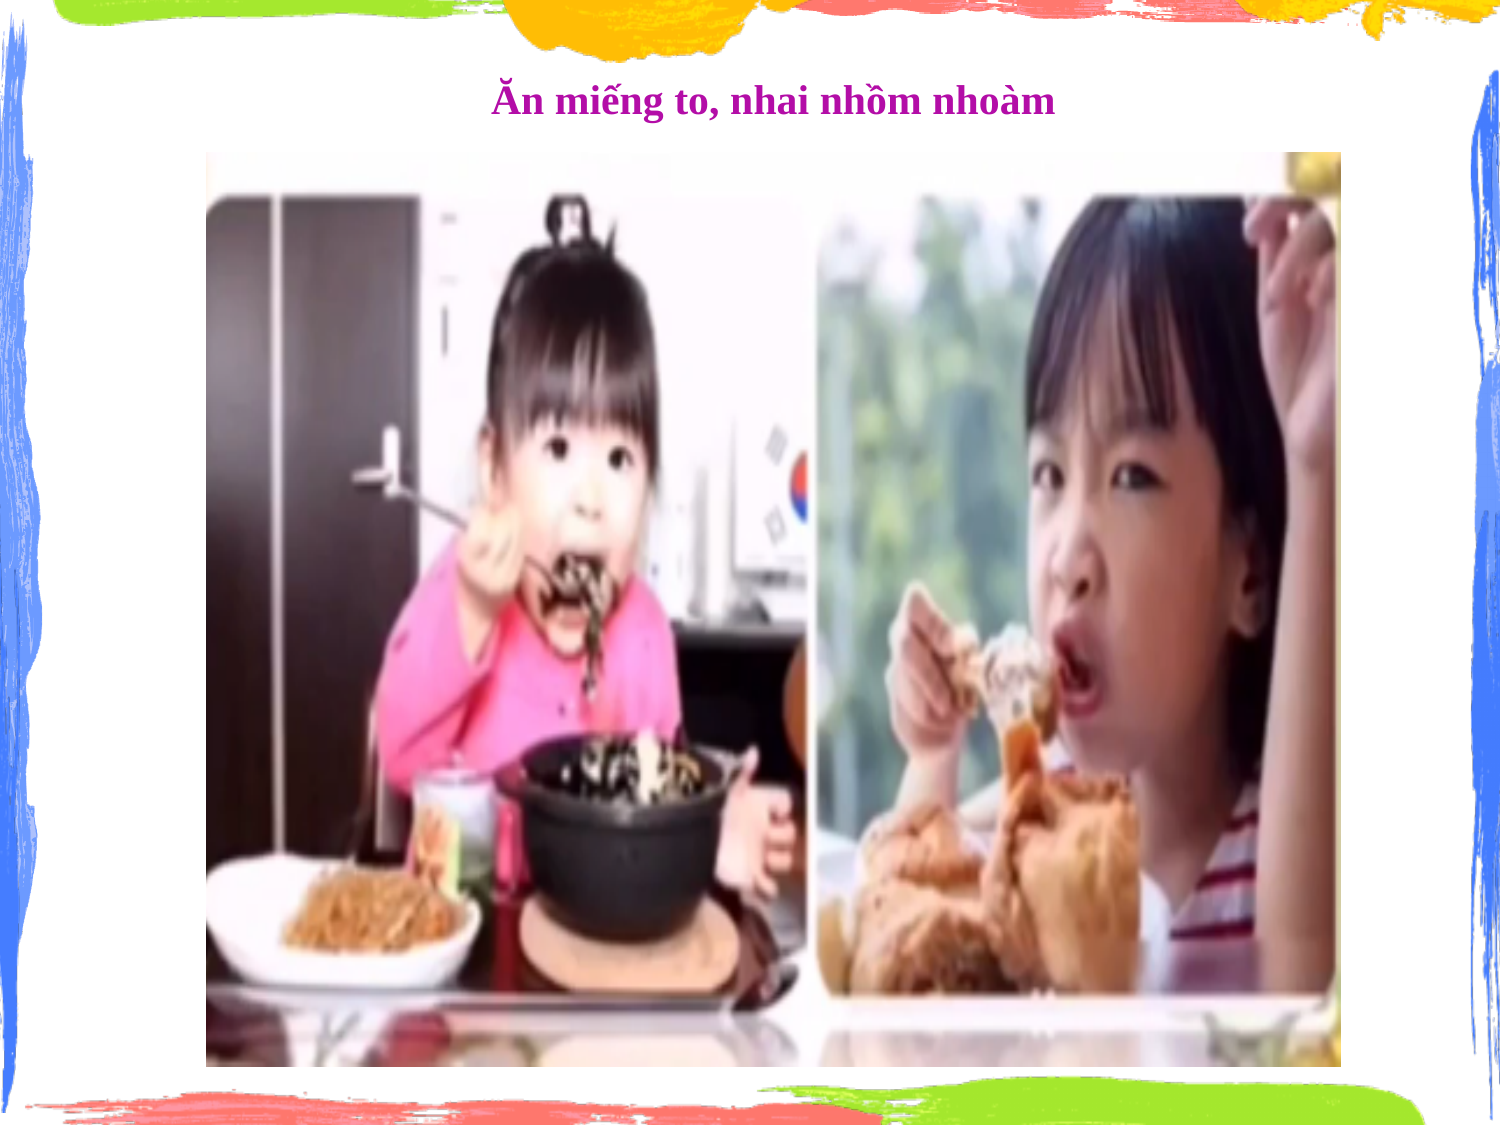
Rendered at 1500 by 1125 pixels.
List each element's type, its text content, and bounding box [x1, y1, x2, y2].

picture [1471, 70, 1499, 111]
picture [25, 1089, 910, 1125]
picture [206, 152, 1341, 1067]
picture [45, 0, 1500, 63]
text_box Ăn miếng to, nhai nhồm nhoàm [348, 65, 1199, 131]
picture [757, 1076, 1436, 1125]
picture [1471, 112, 1500, 509]
picture [0, 5, 43, 1113]
picture [1471, 510, 1500, 1120]
